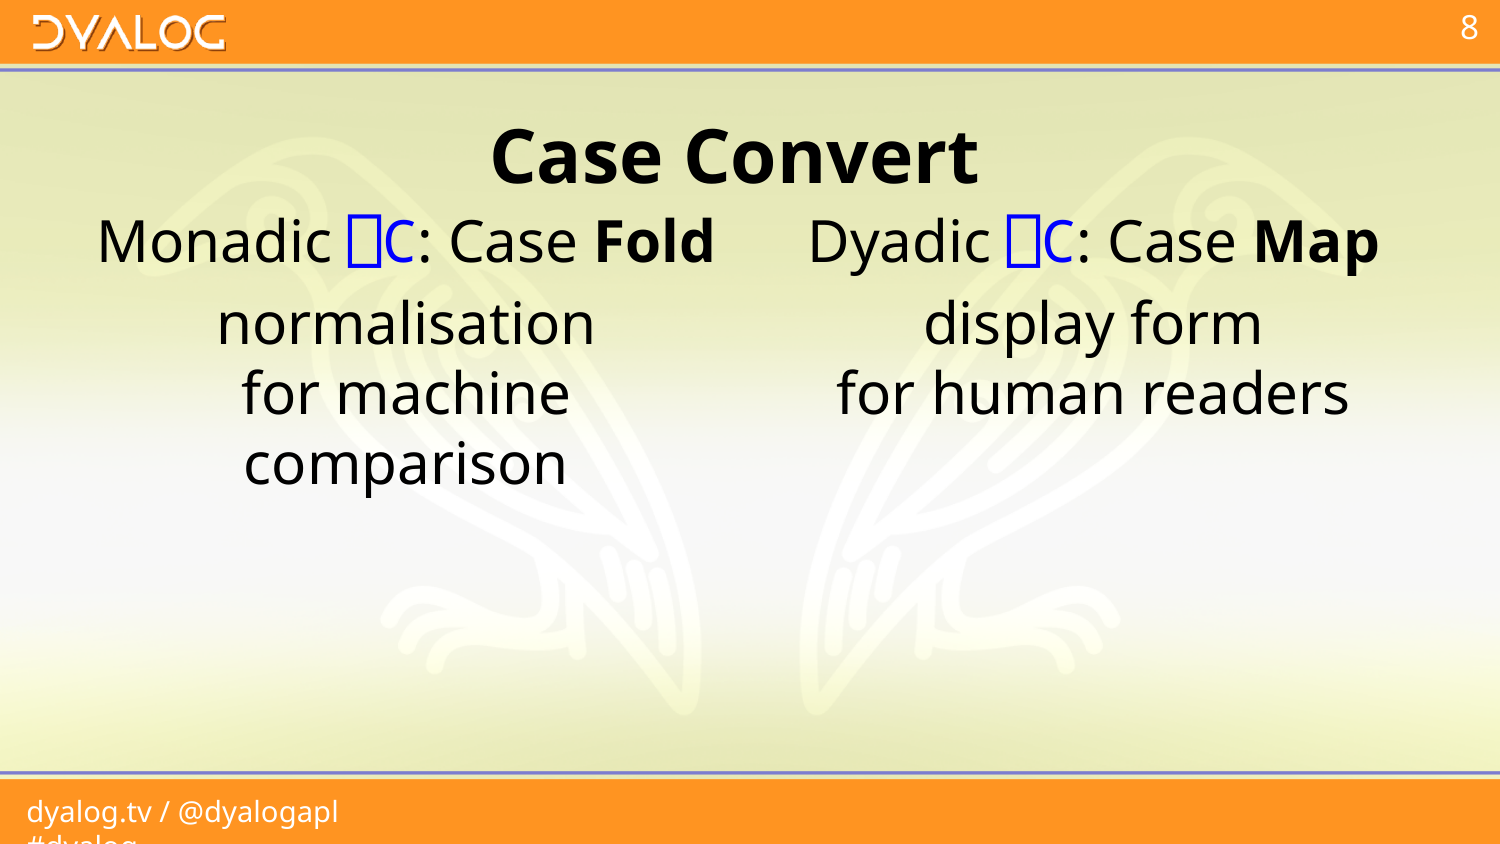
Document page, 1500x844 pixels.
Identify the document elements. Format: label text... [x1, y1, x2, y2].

title Case Convert [48, 104, 1421, 202]
picture [0, 0, 1500, 844]
list Monadic ⎕C: Case Fold normalisation for machine comparison [75, 196, 738, 754]
list Dyadic ⎕C: Case Map display form for human readers [762, 196, 1425, 754]
